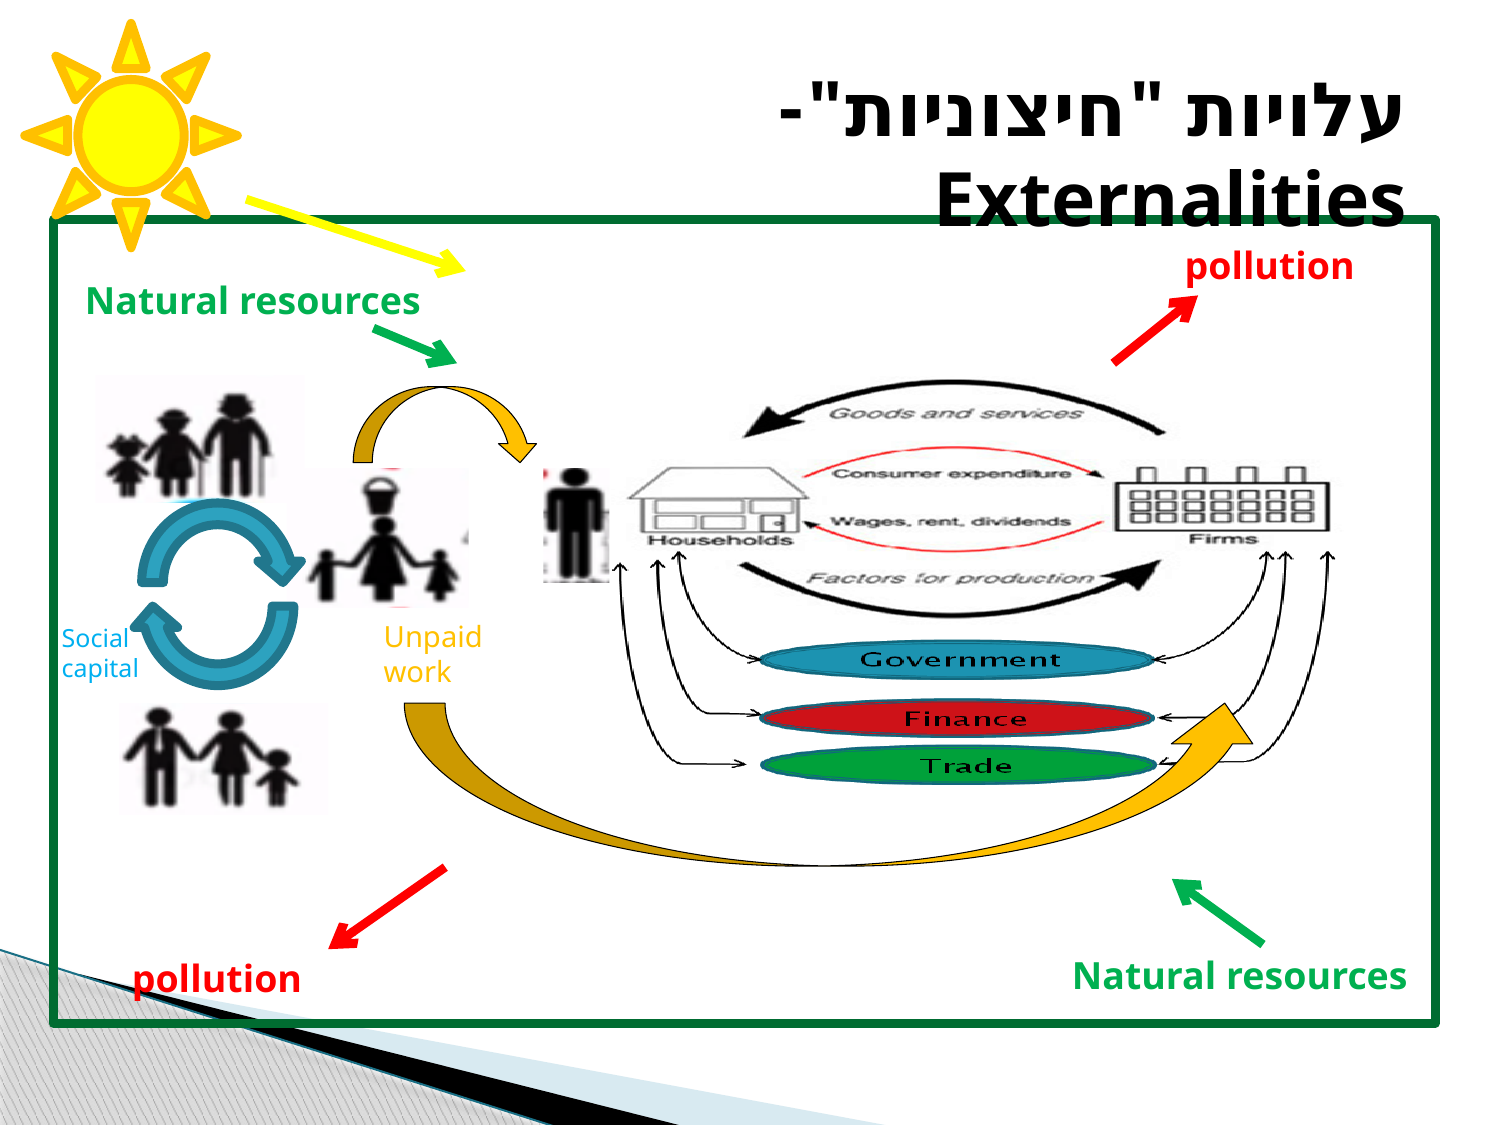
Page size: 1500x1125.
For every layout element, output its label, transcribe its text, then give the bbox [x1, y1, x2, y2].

text_box [137, 514, 280, 588]
text_box [138, 601, 298, 691]
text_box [1112, 295, 1199, 364]
text_box [20, 18, 242, 253]
picture [95, 374, 469, 608]
text_box [49, 215, 1440, 1028]
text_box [373, 327, 458, 364]
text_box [1171, 878, 1264, 945]
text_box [245, 198, 467, 272]
picture [118, 702, 329, 815]
text_box [348, 382, 542, 468]
text_box Natural resources [1057, 944, 1436, 1005]
picture [543, 374, 1348, 798]
text_box Social capital [46, 615, 162, 691]
text_box עלויות "חיצוניות"- Externalities [353, 54, 1423, 250]
text_box Unpaid work [368, 611, 533, 696]
text_box [399, 698, 1160, 871]
text_box pollution [117, 947, 377, 1007]
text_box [327, 866, 446, 950]
text_box Natural resources [70, 269, 437, 330]
text_box pollution [1169, 234, 1430, 295]
